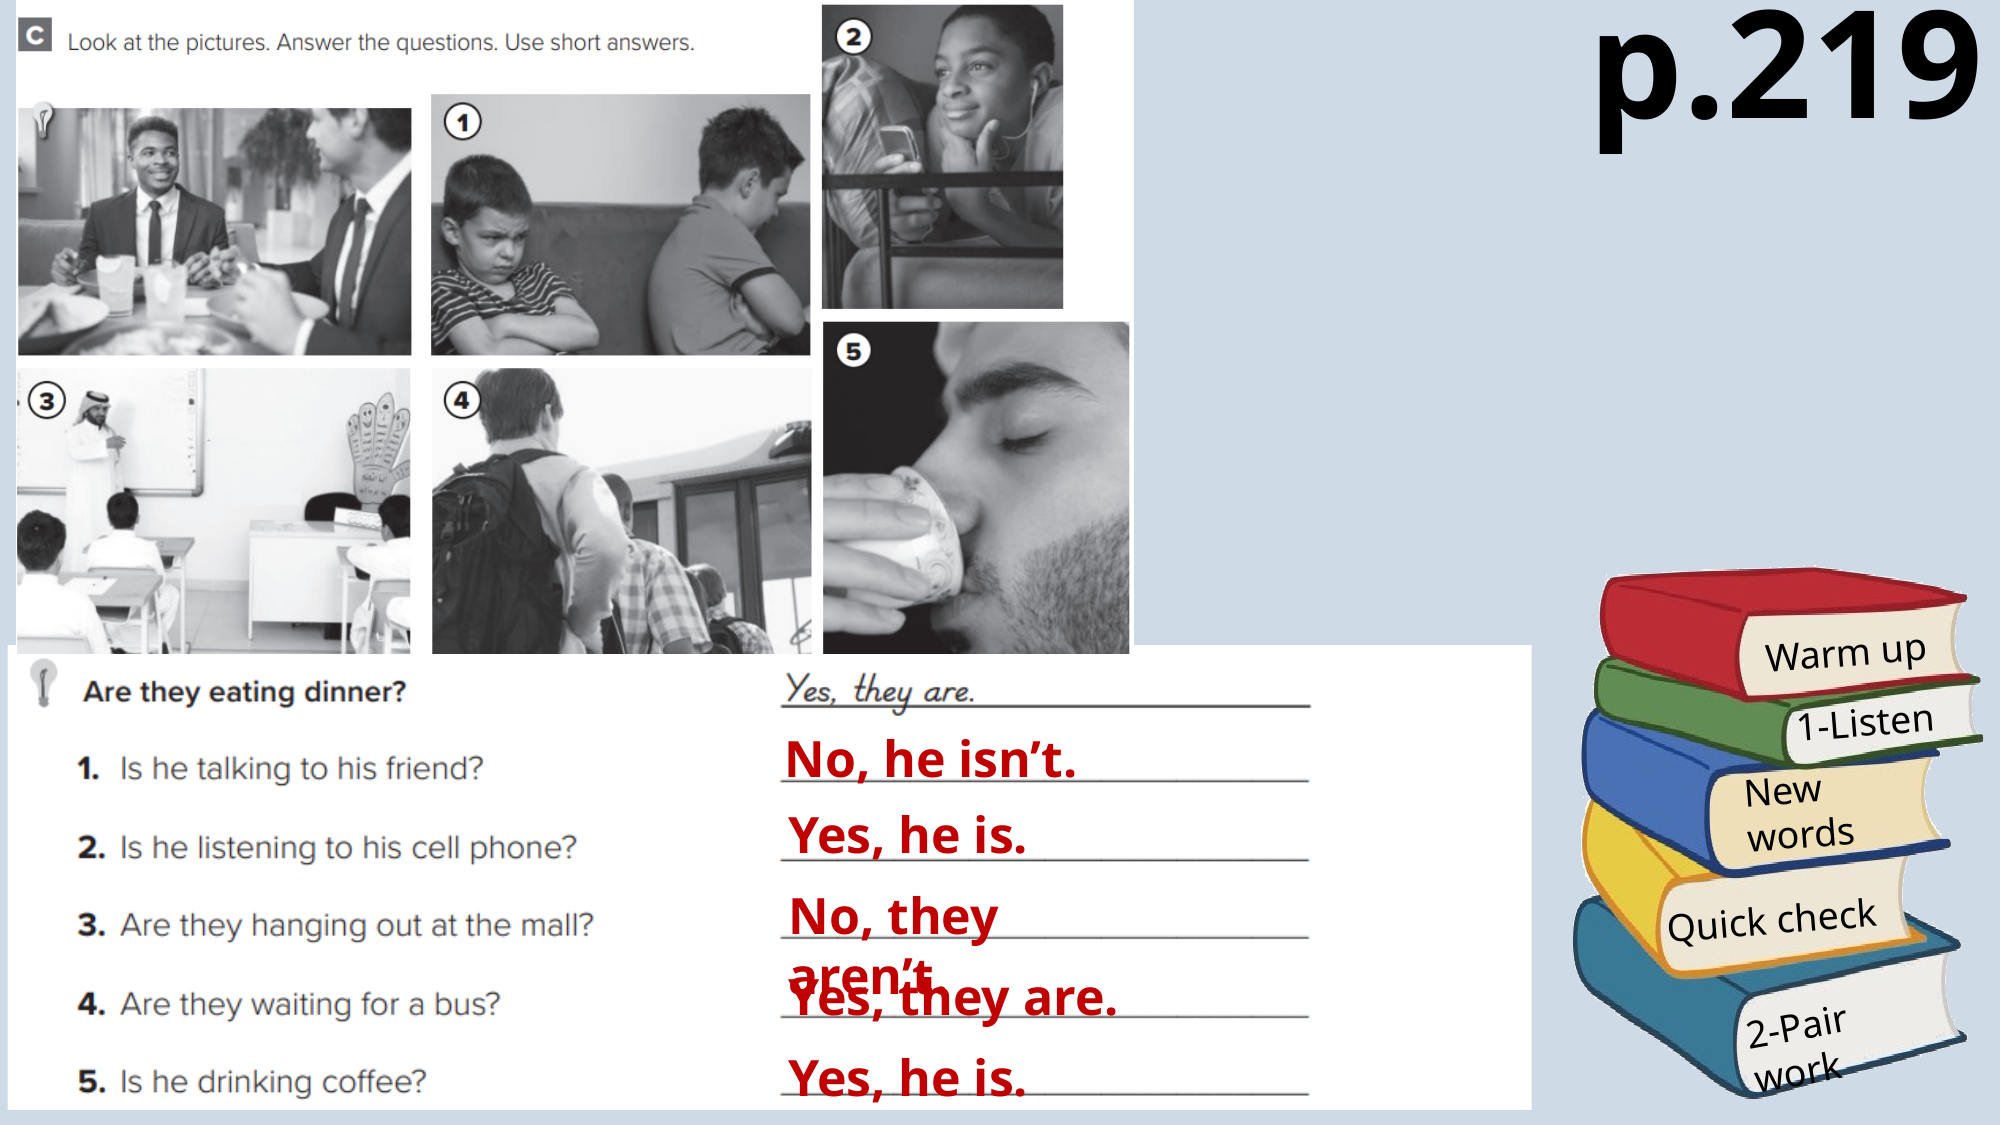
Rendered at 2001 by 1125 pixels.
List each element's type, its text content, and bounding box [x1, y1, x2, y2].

text_box 1-Listen [1989, 701, 1993, 742]
picture [1573, 562, 1984, 1103]
text_box p.219 [1547, 0, 2000, 157]
picture [7, 0, 1532, 1110]
